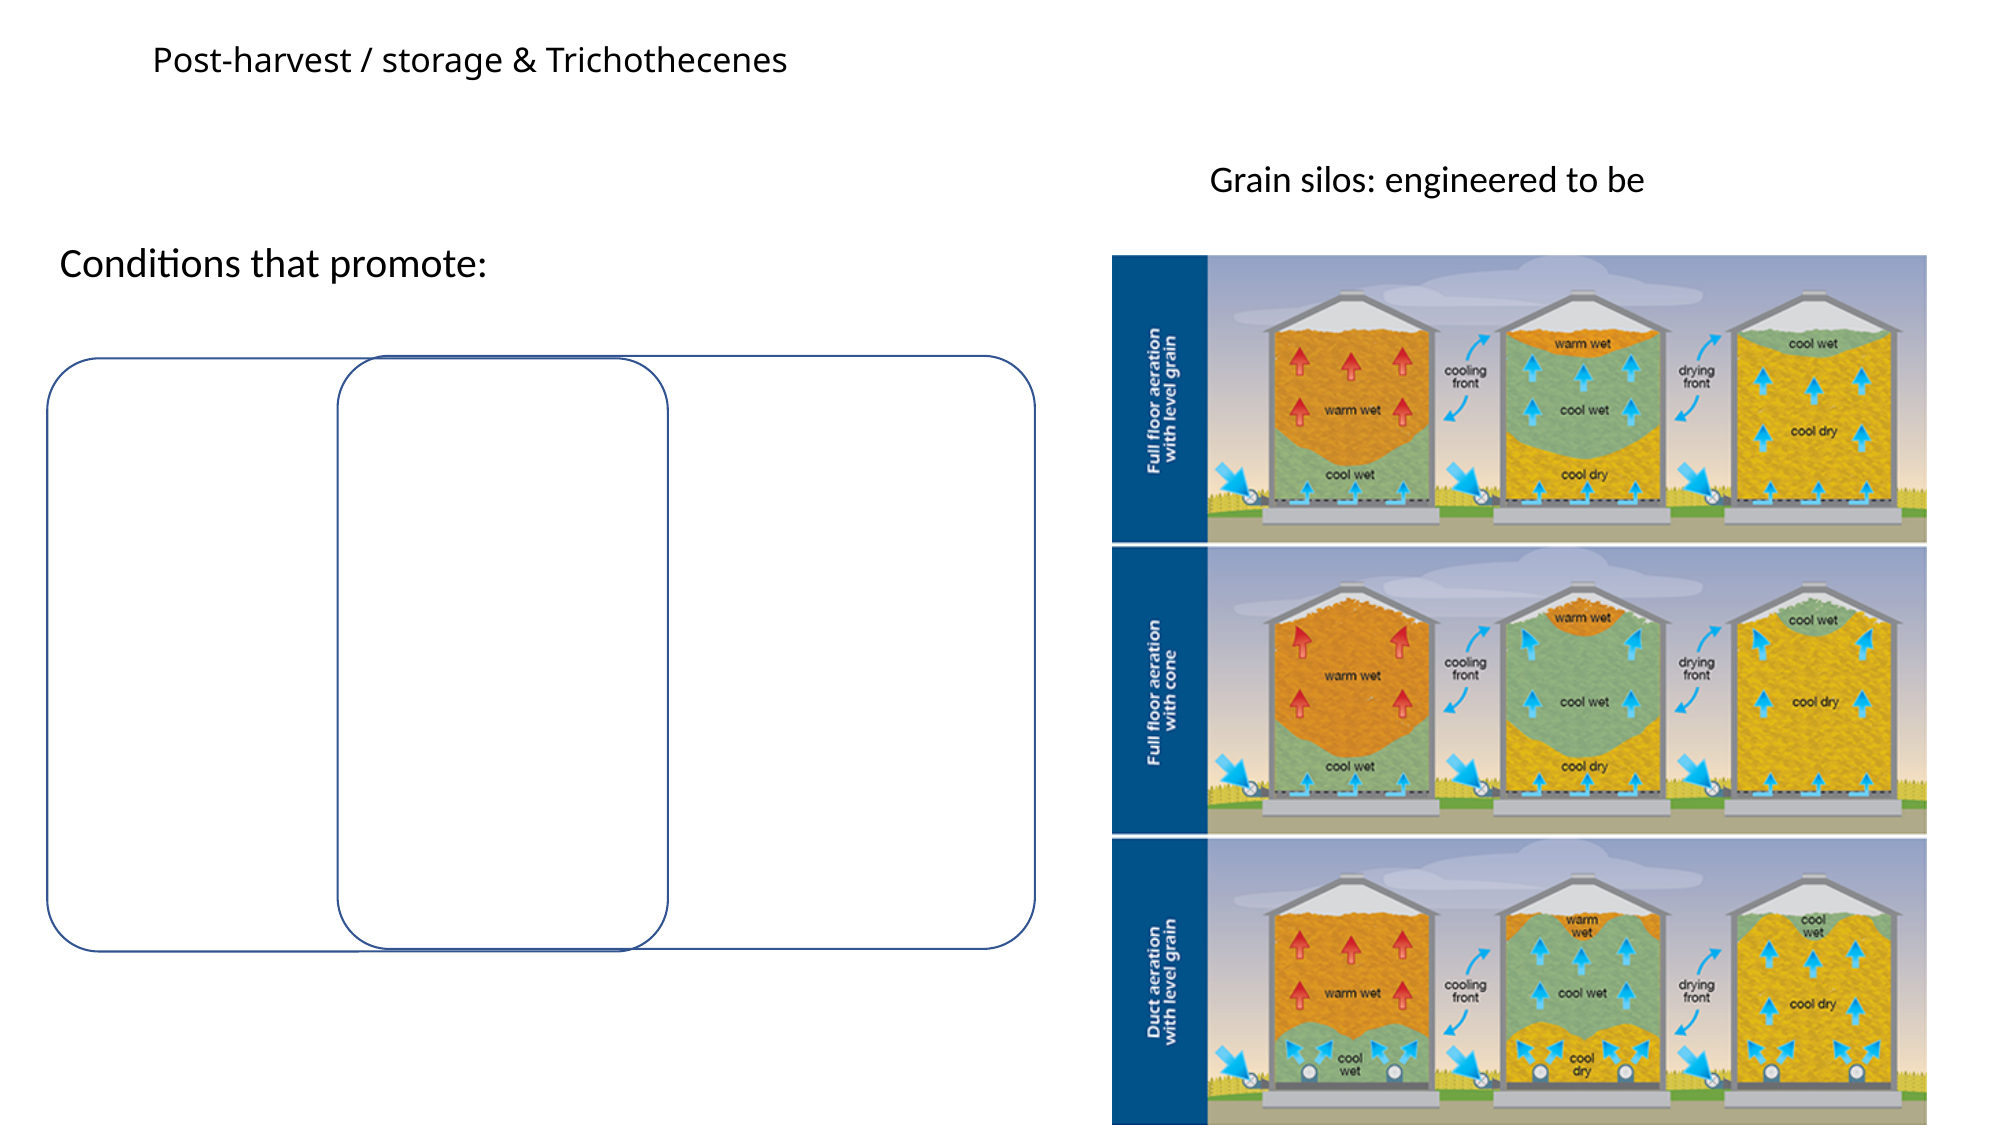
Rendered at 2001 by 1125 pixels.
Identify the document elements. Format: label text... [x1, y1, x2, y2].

title Post-harvest / storage & Trichothecenes [137, 35, 1863, 88]
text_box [47, 355, 1035, 952]
text_box Grain silos: engineered to be [1194, 147, 1670, 253]
text_box Conditions that promote: [45, 228, 895, 293]
picture [1112, 255, 1927, 1125]
